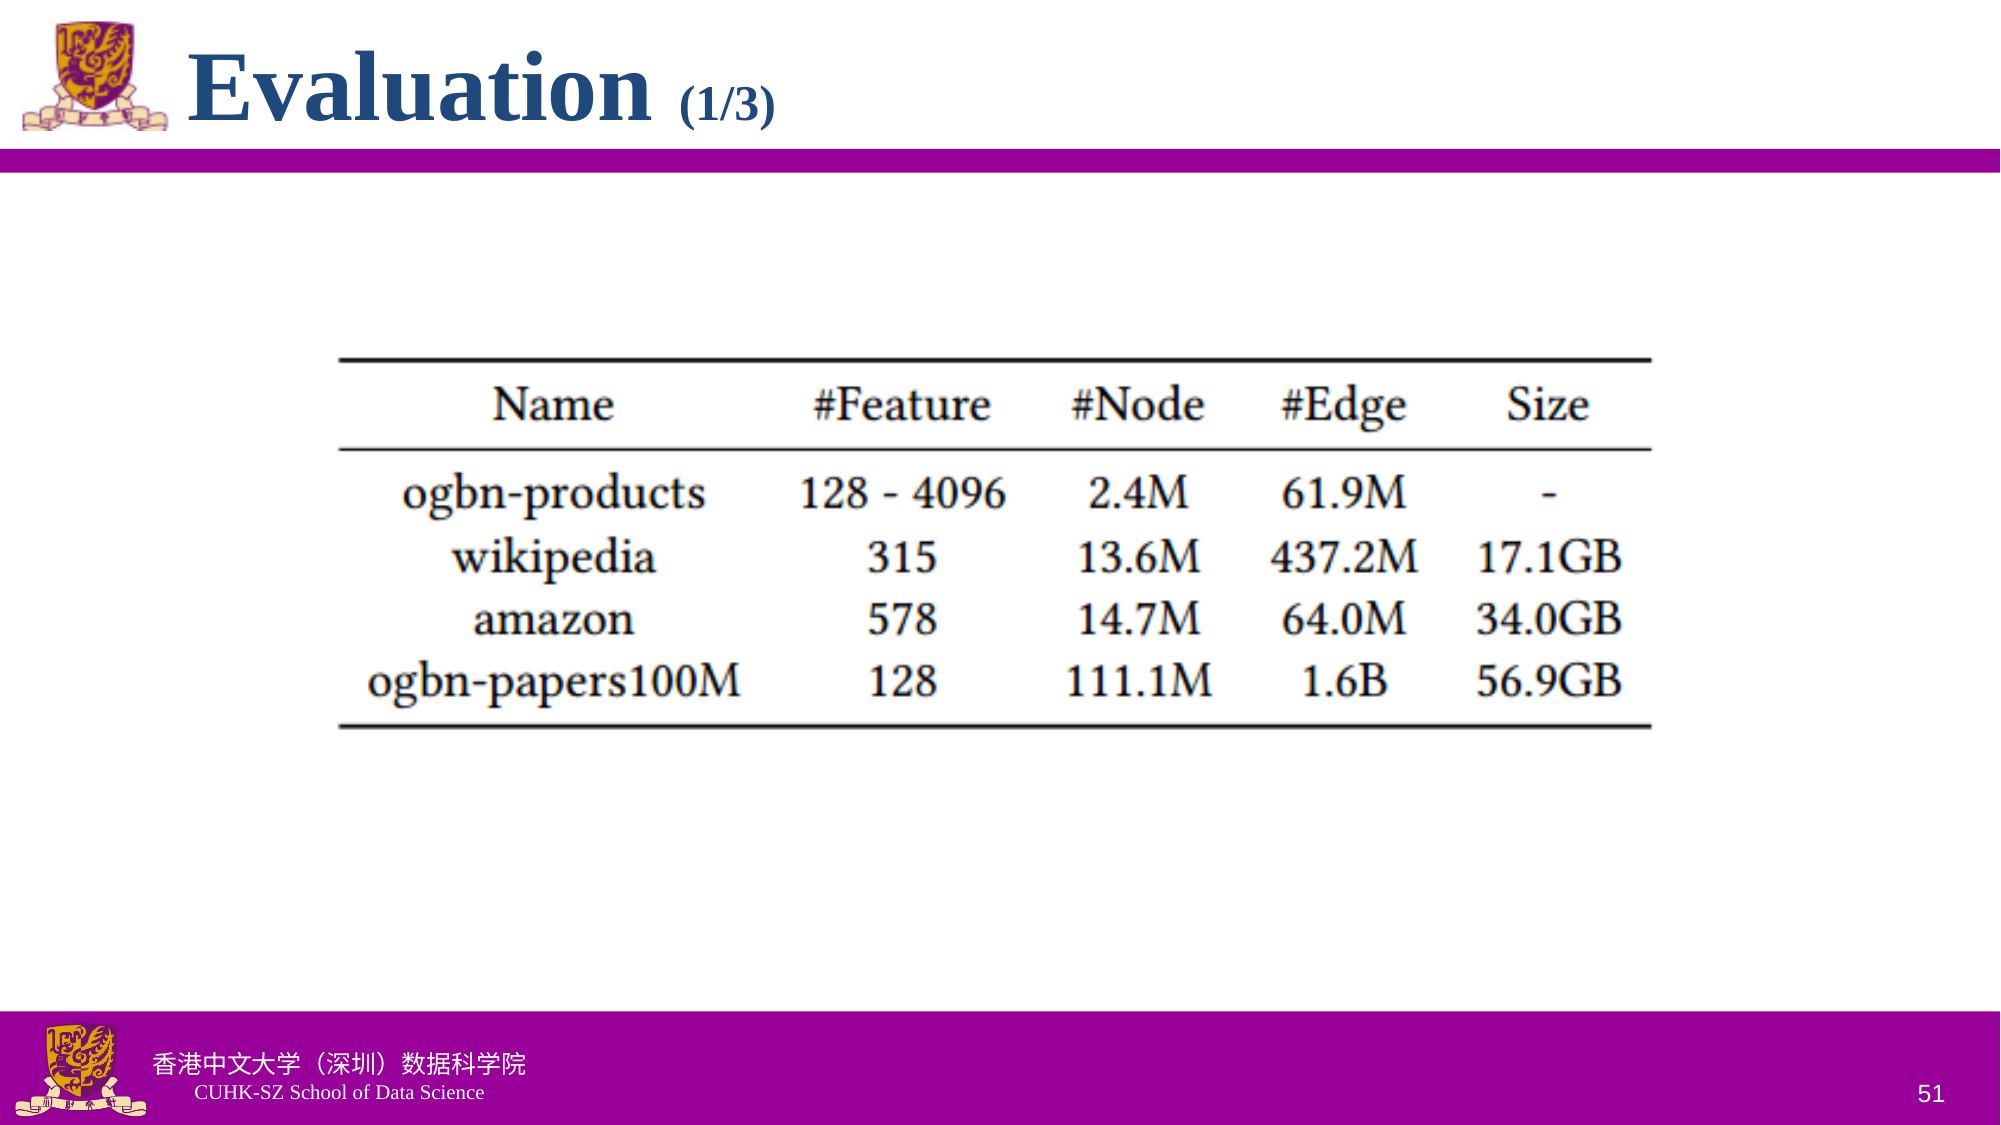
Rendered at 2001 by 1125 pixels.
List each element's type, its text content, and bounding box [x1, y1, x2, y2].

slide_number 51 [1493, 1070, 1961, 1125]
title Evaluation (1/3) [171, 23, 1898, 138]
picture [14, 1023, 149, 1117]
picture [328, 323, 1672, 761]
picture [21, 20, 173, 131]
